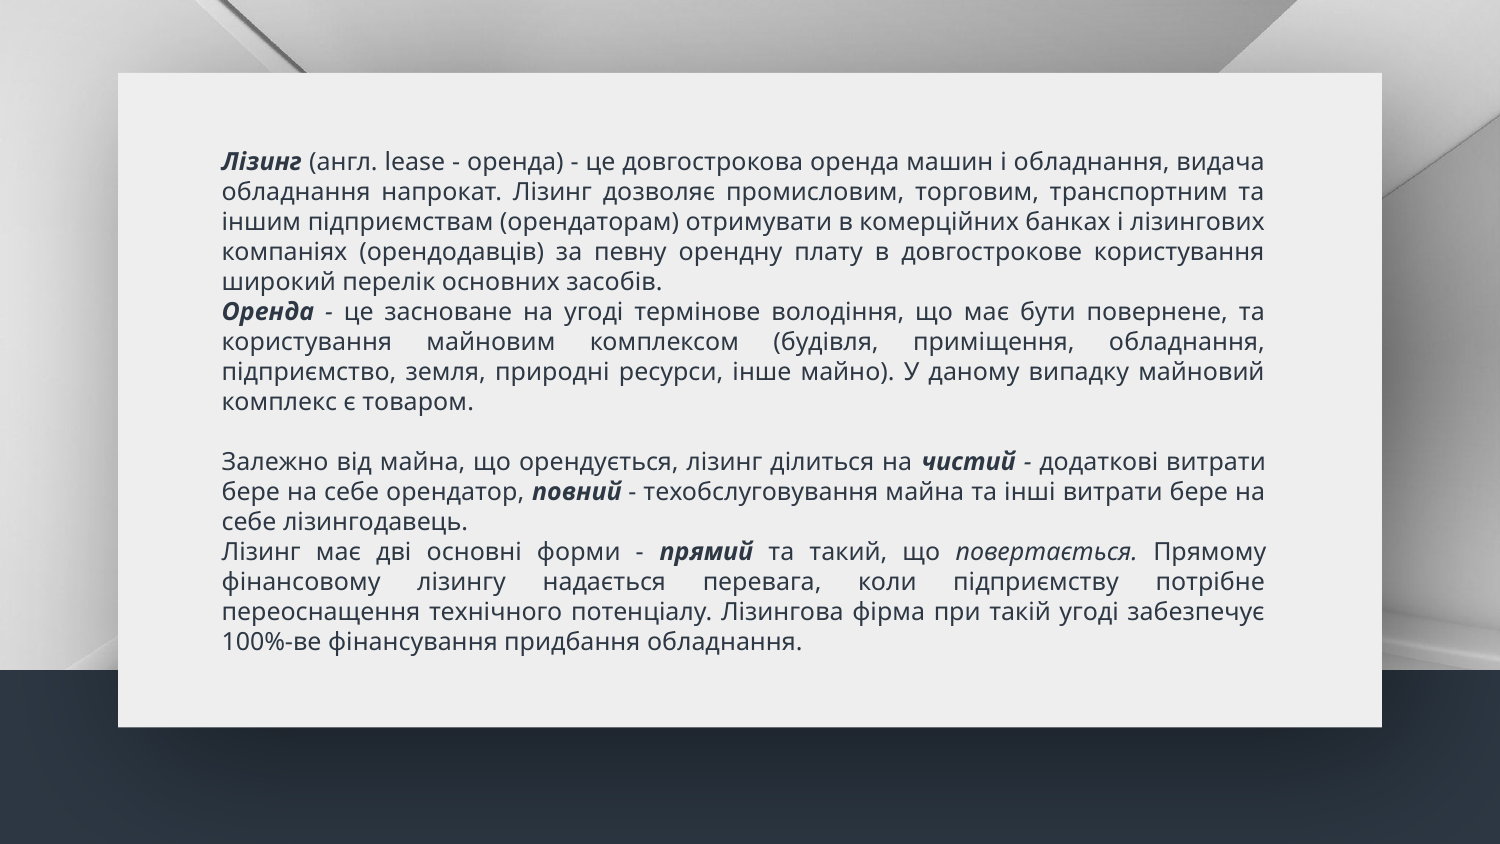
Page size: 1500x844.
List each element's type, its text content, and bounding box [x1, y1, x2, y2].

text_box [118, 72, 1382, 728]
subtitle Лізинг (англ. lease - оренда) - це довгострокова оренда машин і обладнання, видача обладнання напрокат. Лізинг дозволяє промисловим, торговим, транспортним та іншим підприємствам (орендаторам) отримувати в комерційних банках і лізингових компаніях (орендодавців) за певну орендну плату в довгострокове користування широкий перелік основних засобів. Оренда - це засноване на угоді термінове володіння, що має бути повернене, та користування майновим комплексом (будівля, приміщення, обладнання, підприємство, земля, природні ресурси, інше майно). У даному випадку майновий комплекс є товаром. Залежно від майна, що орендується, лізинг ділиться на чистий - додаткові витрати бере на себе орендатор, повний - техобслуговування майна та інші витрати бере на себе лізингодавець. Лізинг має дві основні форми - прямий та такий, що повертається. Прямому фінансовому лізингу надається перевага, коли підприємству потрібне переоснащення технічного потенціалу. Лізингова фірма при такій угоді забезпечує 100%-ве фінансування придбання обладнання. [206, 241, 1282, 670]
picture [0, 0, 1500, 670]
